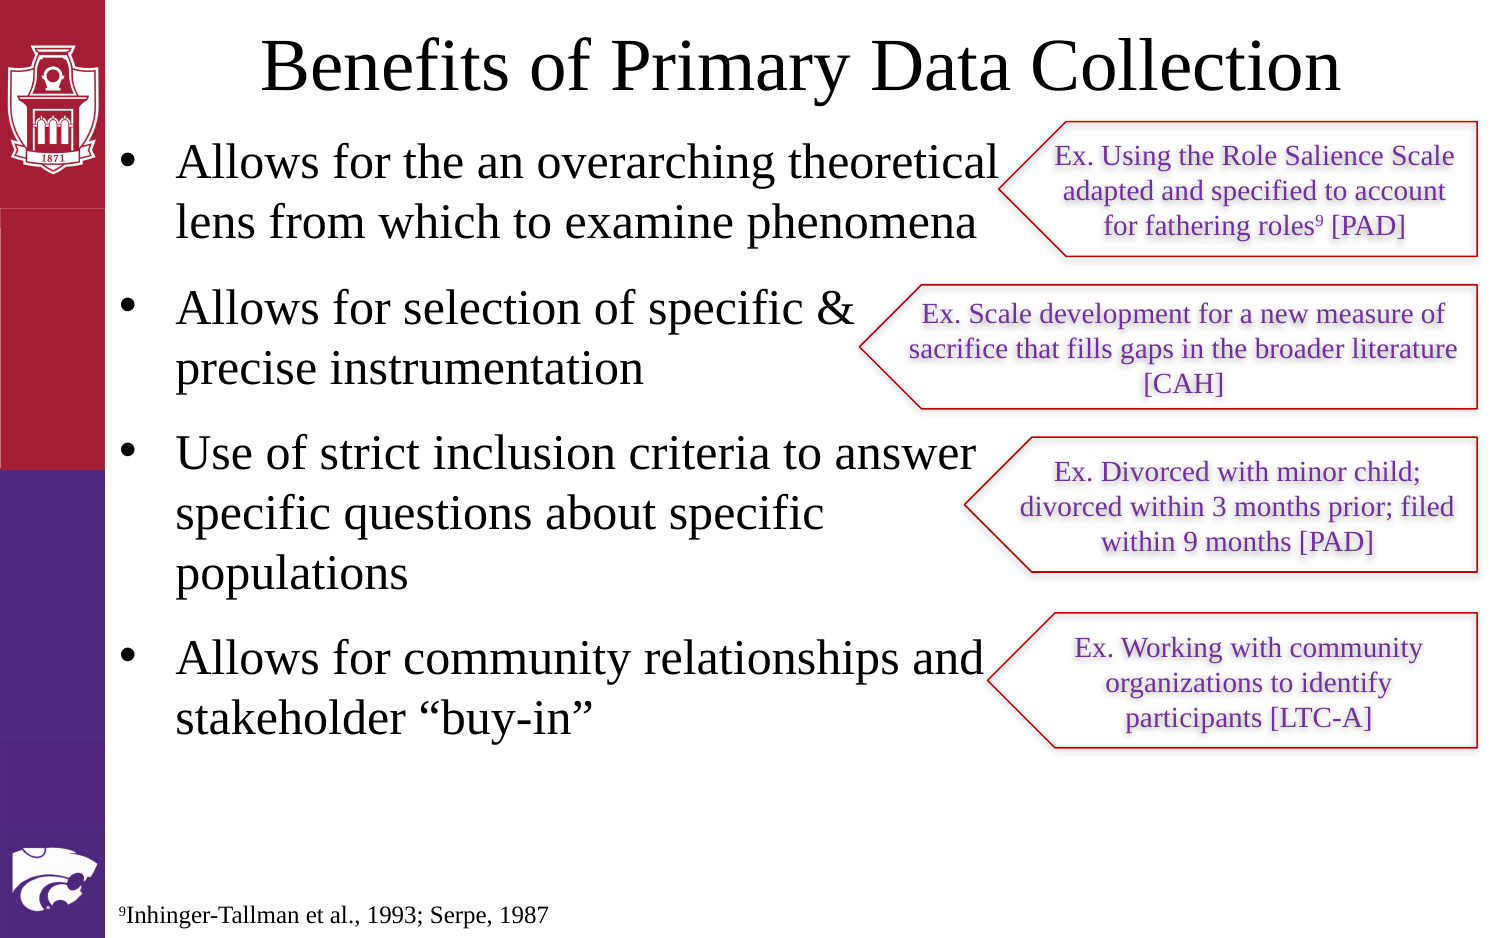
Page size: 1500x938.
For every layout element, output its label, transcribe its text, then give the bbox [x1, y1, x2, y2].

text_box Ex. Using the Role Salience Scale adapted and specified to account for fathering roles9 [PAD] [998, 120, 1478, 258]
title Benefits of Primary Data Collection [106, 0, 1500, 122]
text_box Ex. Divorced with minor child; divorced within 3 months prior; filed within 9 months [PAD] [963, 436, 1478, 573]
text_box 9Inhinger-Tallman et al., 1993; Serpe, 1987 [109, 891, 1111, 936]
picture [0, 0, 417, 938]
text_box Ex. Working with community organizations to identify participants [LTC-A] [986, 612, 1478, 749]
list Allows for the an overarching theoretical lens from which to examine phenomena Allows for selection of specific & precise instrumentation Use of strict inclusion criteria to answer specific questions about specific populations Allows for community relationships and stakeholder “buy-in” [104, 121, 1021, 803]
text_box Ex. Scale development for a new measure of sacrifice that fills gaps in the broader literature [CAH] [858, 283, 1478, 410]
